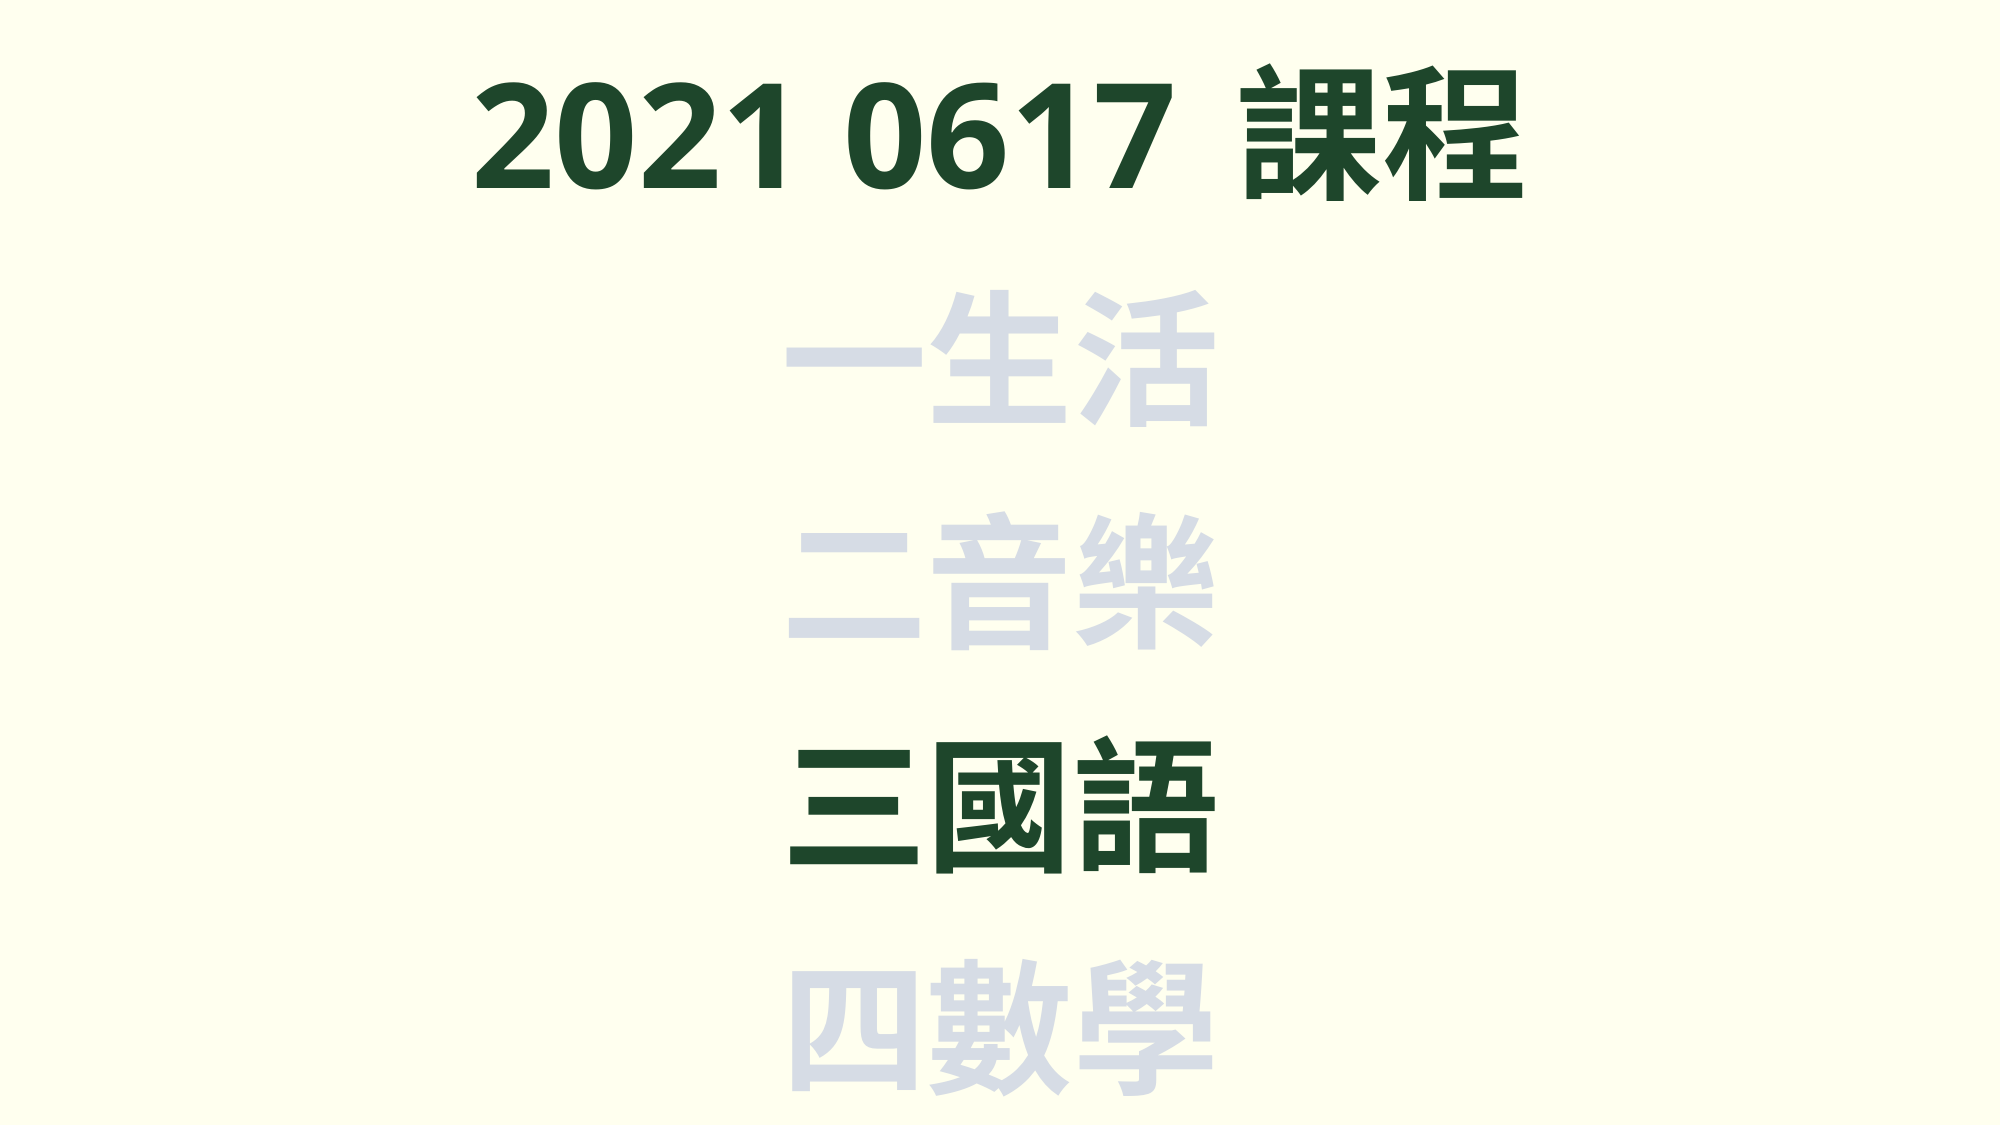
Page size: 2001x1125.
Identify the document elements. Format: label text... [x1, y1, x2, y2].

subtitle 2021 0617 課程 一生活 二音樂 三國語 四數學 [0, 0, 2000, 1125]
